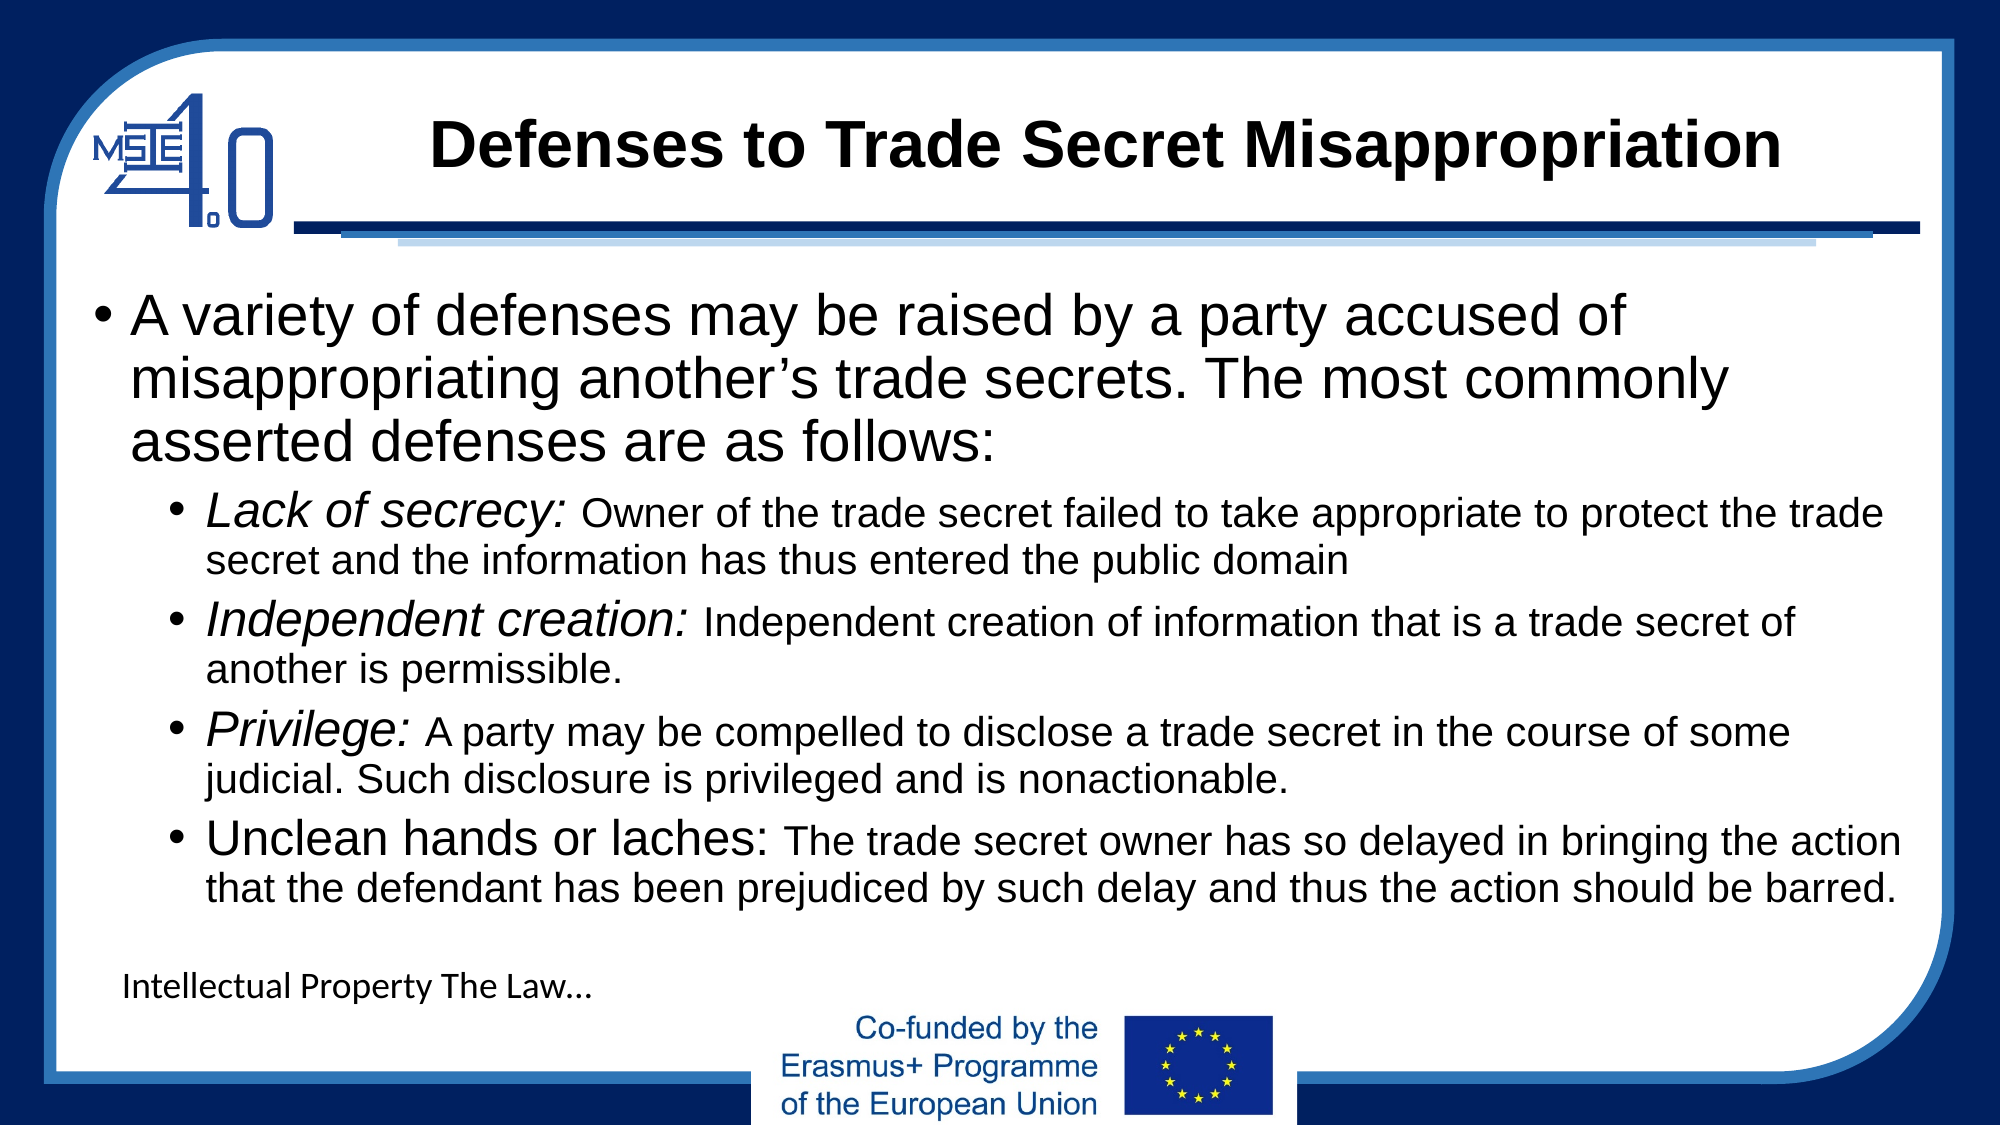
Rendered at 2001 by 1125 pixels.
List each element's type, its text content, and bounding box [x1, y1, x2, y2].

list A variety of defenses may be raised by a party accused of misappropriating another’s trade secrets. The most commonly asserted defenses are as follows: Lack of secrecy: Owner of the trade secret failed to take appropriate to protect the trade secret and the information has thus entered the public domain Independent creation: Independent creation of information that is a trade secret of another is permissible. Privilege: A party may be compelled to disclose a trade secret in the course of some judicial. Such disclosure is privileged and is nonactionable. Unclean hands or laches: The trade secret owner has so delayed in bringing the action that the defendant has been prejudiced by such delay and thus the action should be barred. [78, 277, 1921, 984]
text_box Intellectual Property The Law… [107, 953, 1921, 1014]
picture [751, 1014, 1298, 1125]
title Defenses to Trade Secret Misappropriation [294, 73, 1921, 220]
